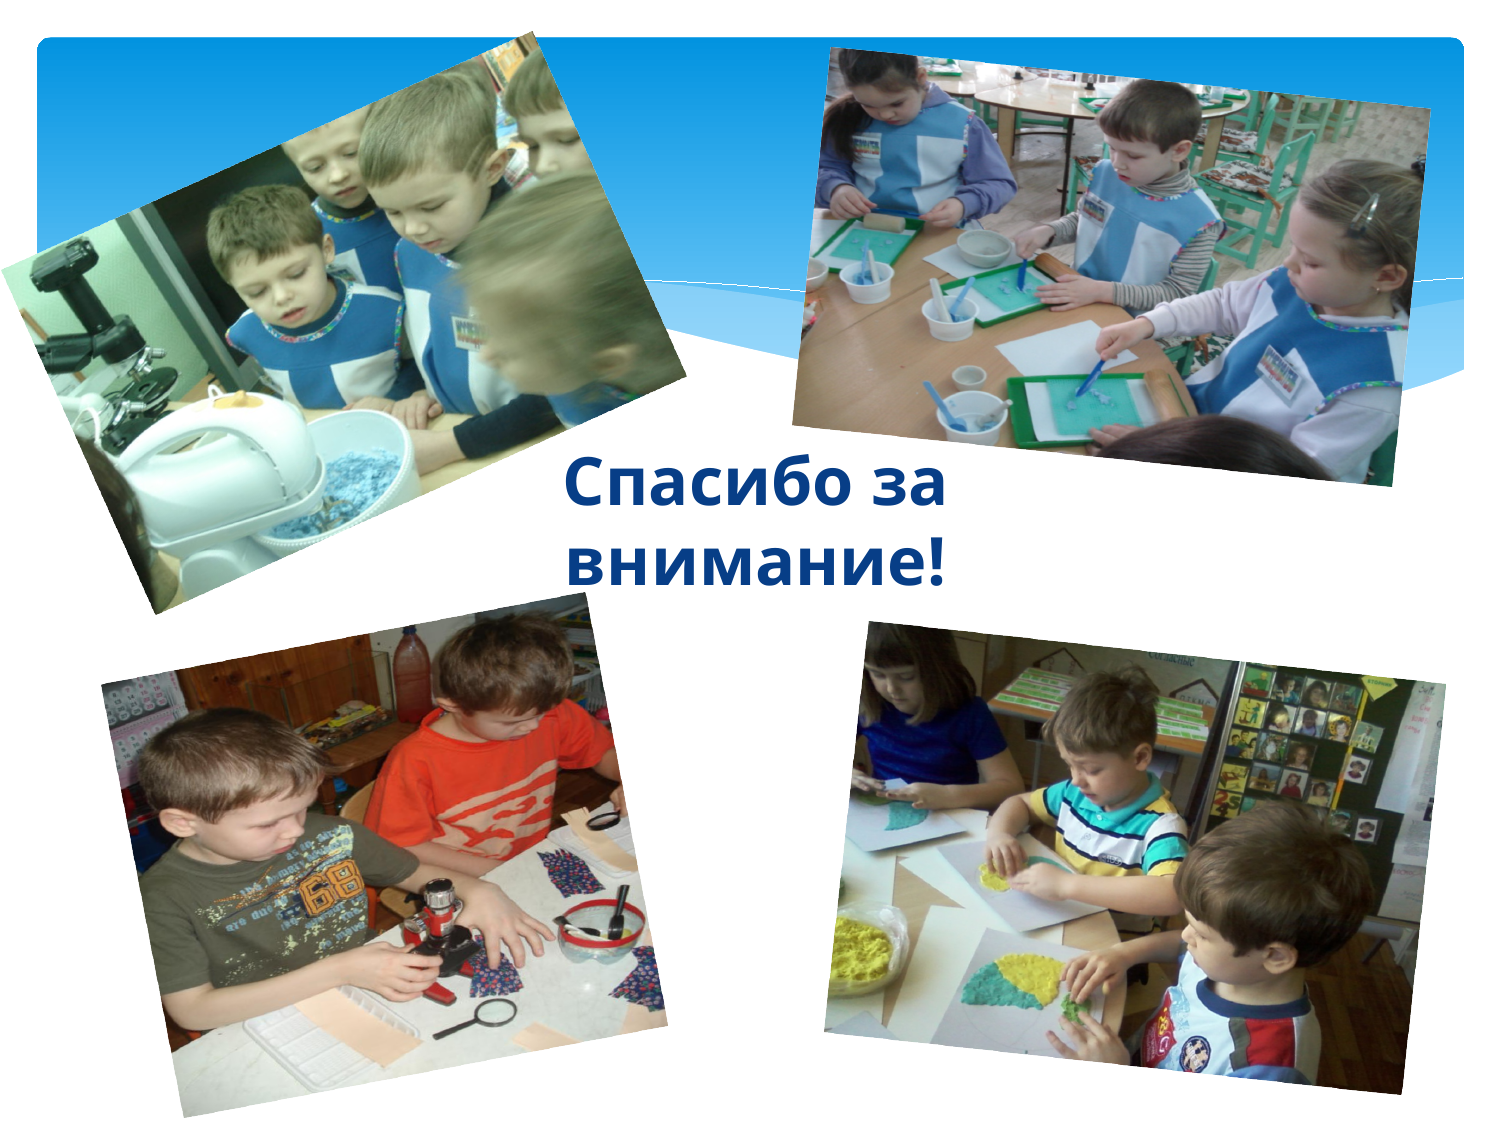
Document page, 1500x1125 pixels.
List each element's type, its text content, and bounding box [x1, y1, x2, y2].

picture [793, 48, 1430, 487]
title Спасибо за внимание! [383, 420, 1128, 618]
picture [102, 592, 668, 1118]
picture [2, 32, 686, 614]
picture [825, 621, 1446, 1095]
